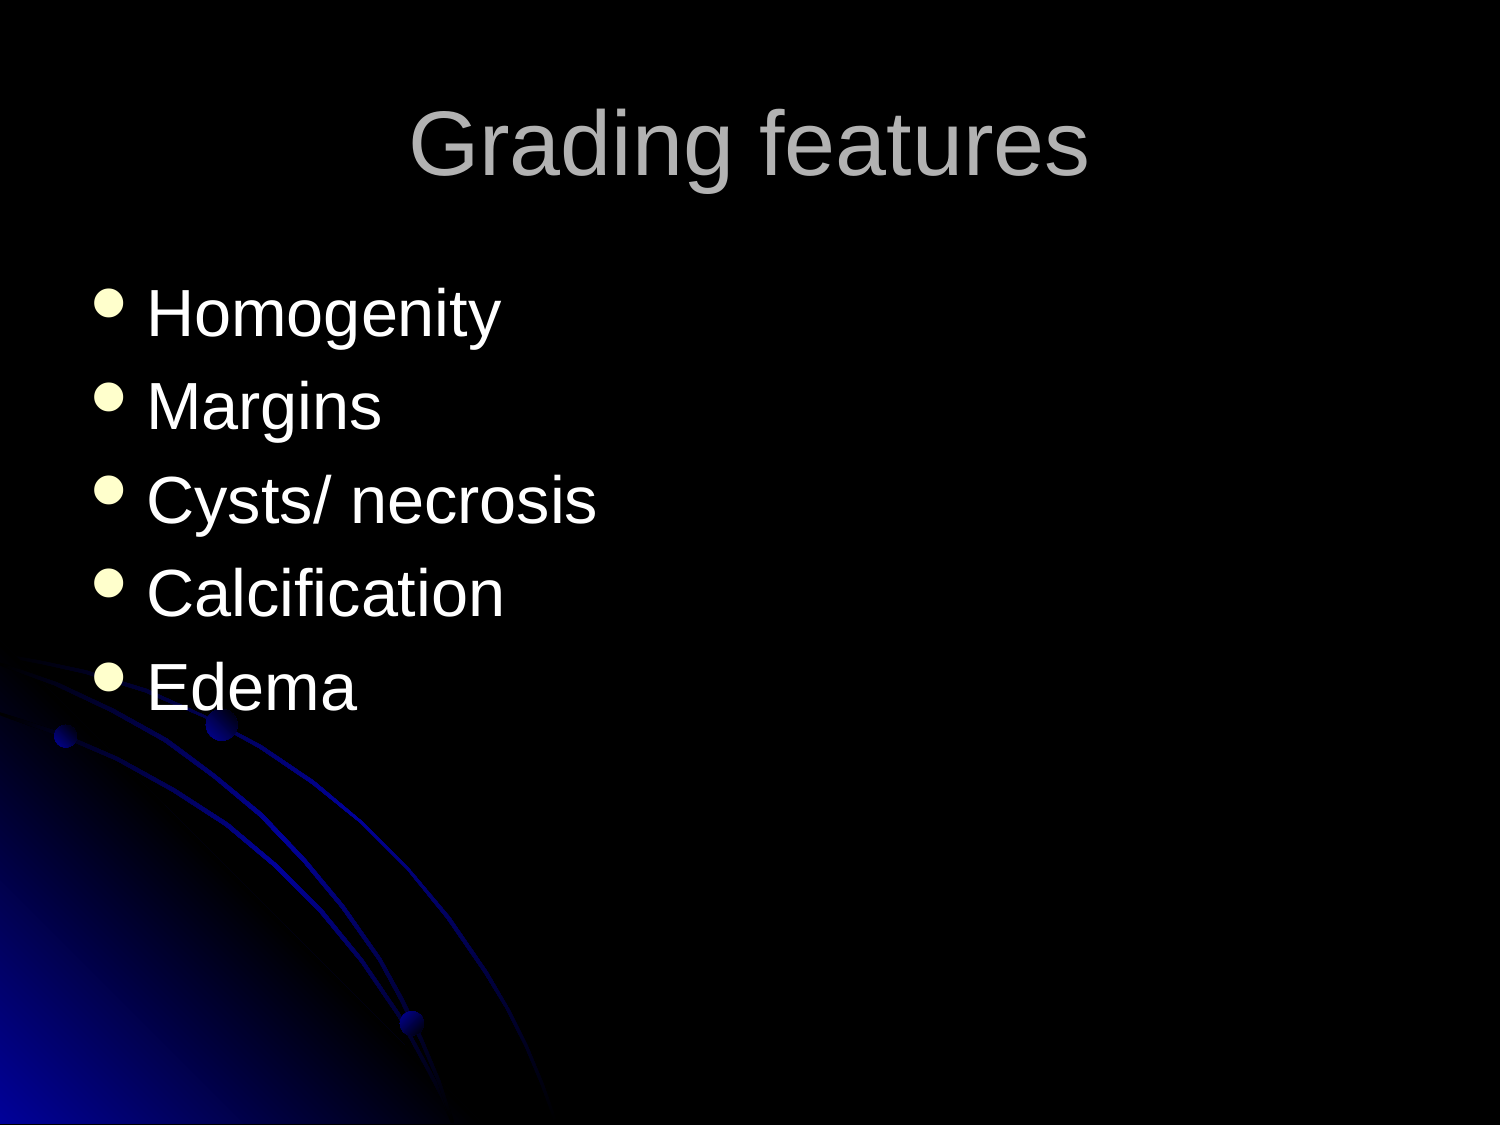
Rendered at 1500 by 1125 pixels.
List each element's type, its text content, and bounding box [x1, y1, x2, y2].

list Homogenity Margins Cysts/ necrosis Calcification Edema [74, 262, 1426, 1006]
title Grading features [74, 45, 1426, 233]
